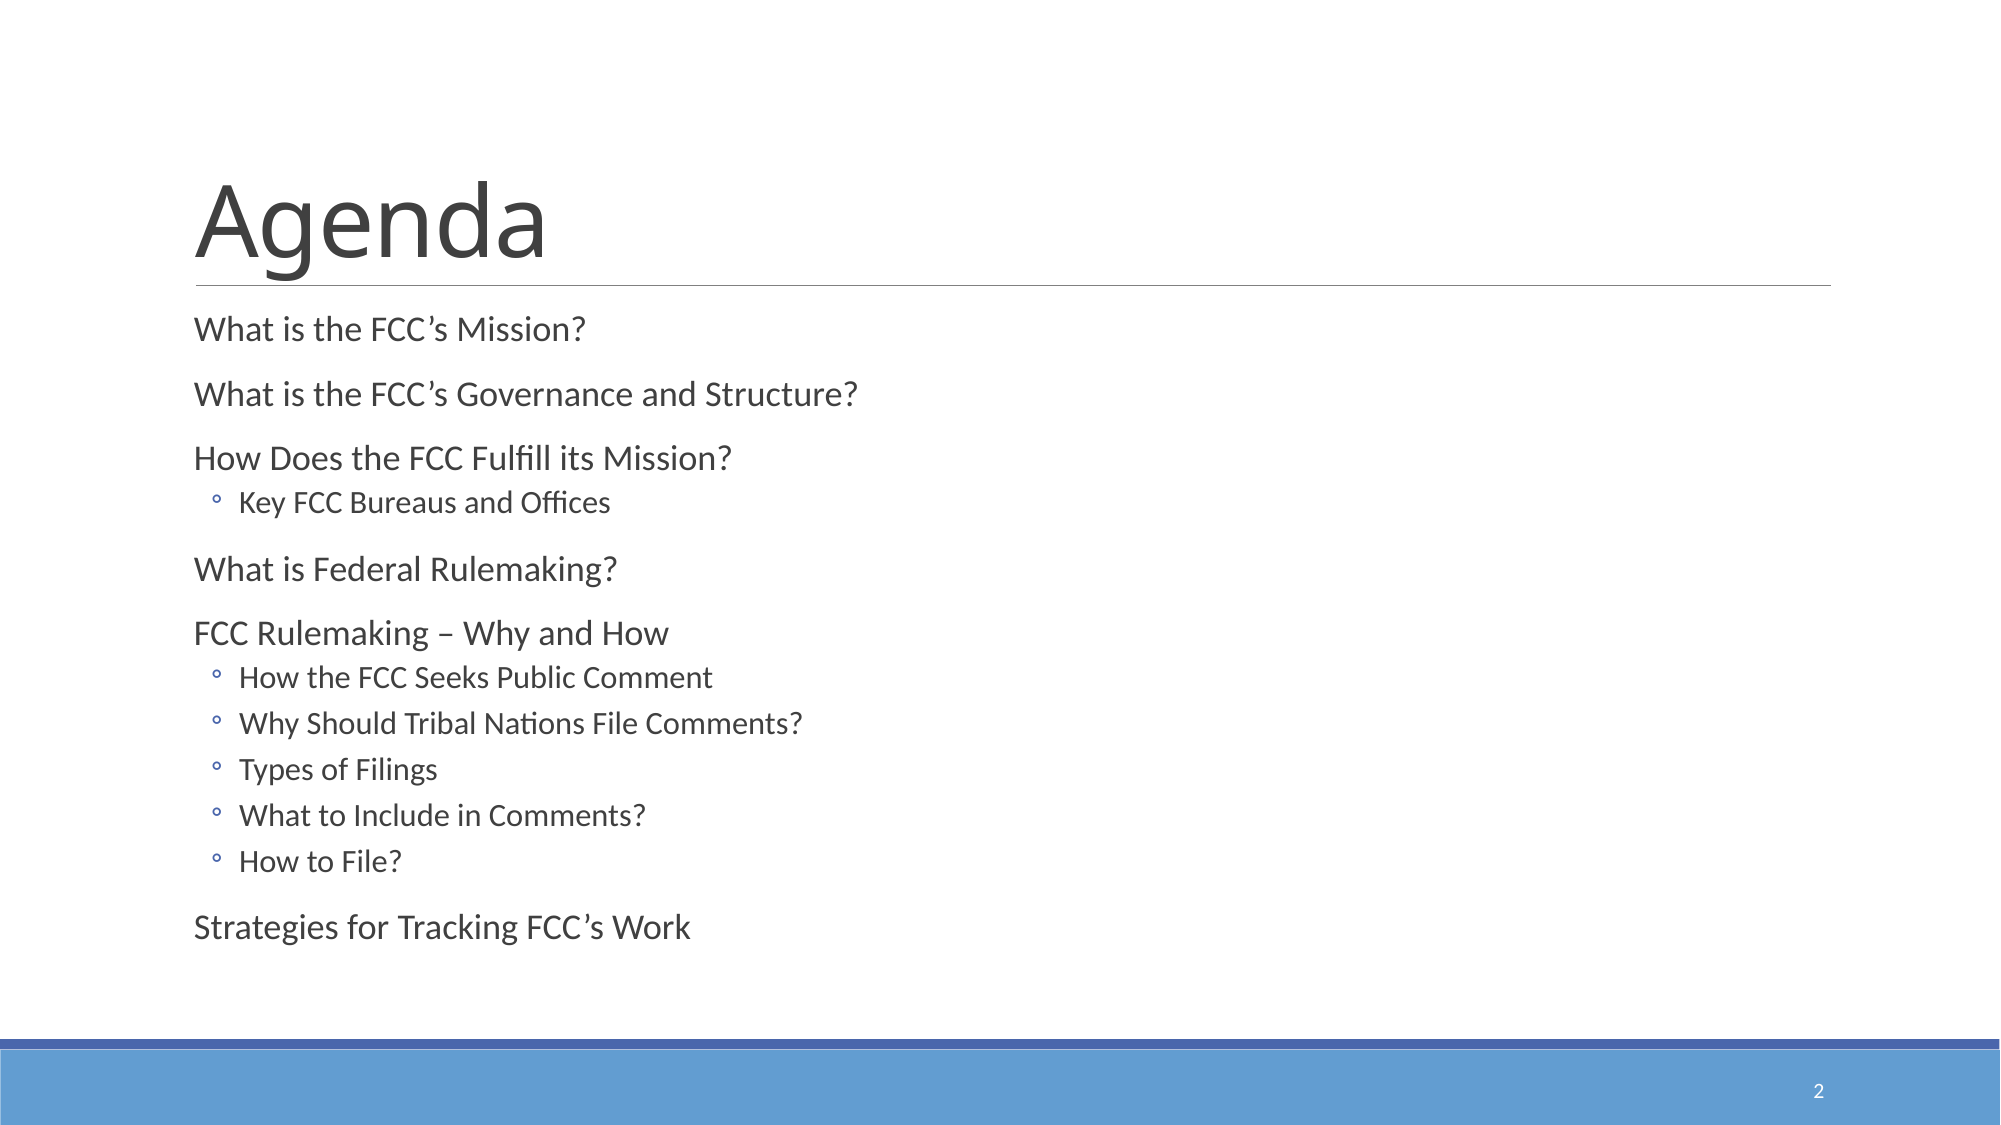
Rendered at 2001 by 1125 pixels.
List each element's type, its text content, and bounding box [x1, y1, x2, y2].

list What is the FCC’s Mission? What is the FCC’s Governance and Structure? How Does the FCC Fulfill its Mission? Key FCC Bureaus and Offices What is Federal Rulemaking? FCC Rulemaking – Why and How How the FCC Seeks Public Comment Why Should Tribal Nations File Comments? Types of Filings What to Include in Comments? How to File? Strategies for Tracking FCC’s Work [180, 302, 1830, 963]
slide_number 2 [1624, 1059, 1840, 1120]
title Agenda [180, 47, 1830, 285]
